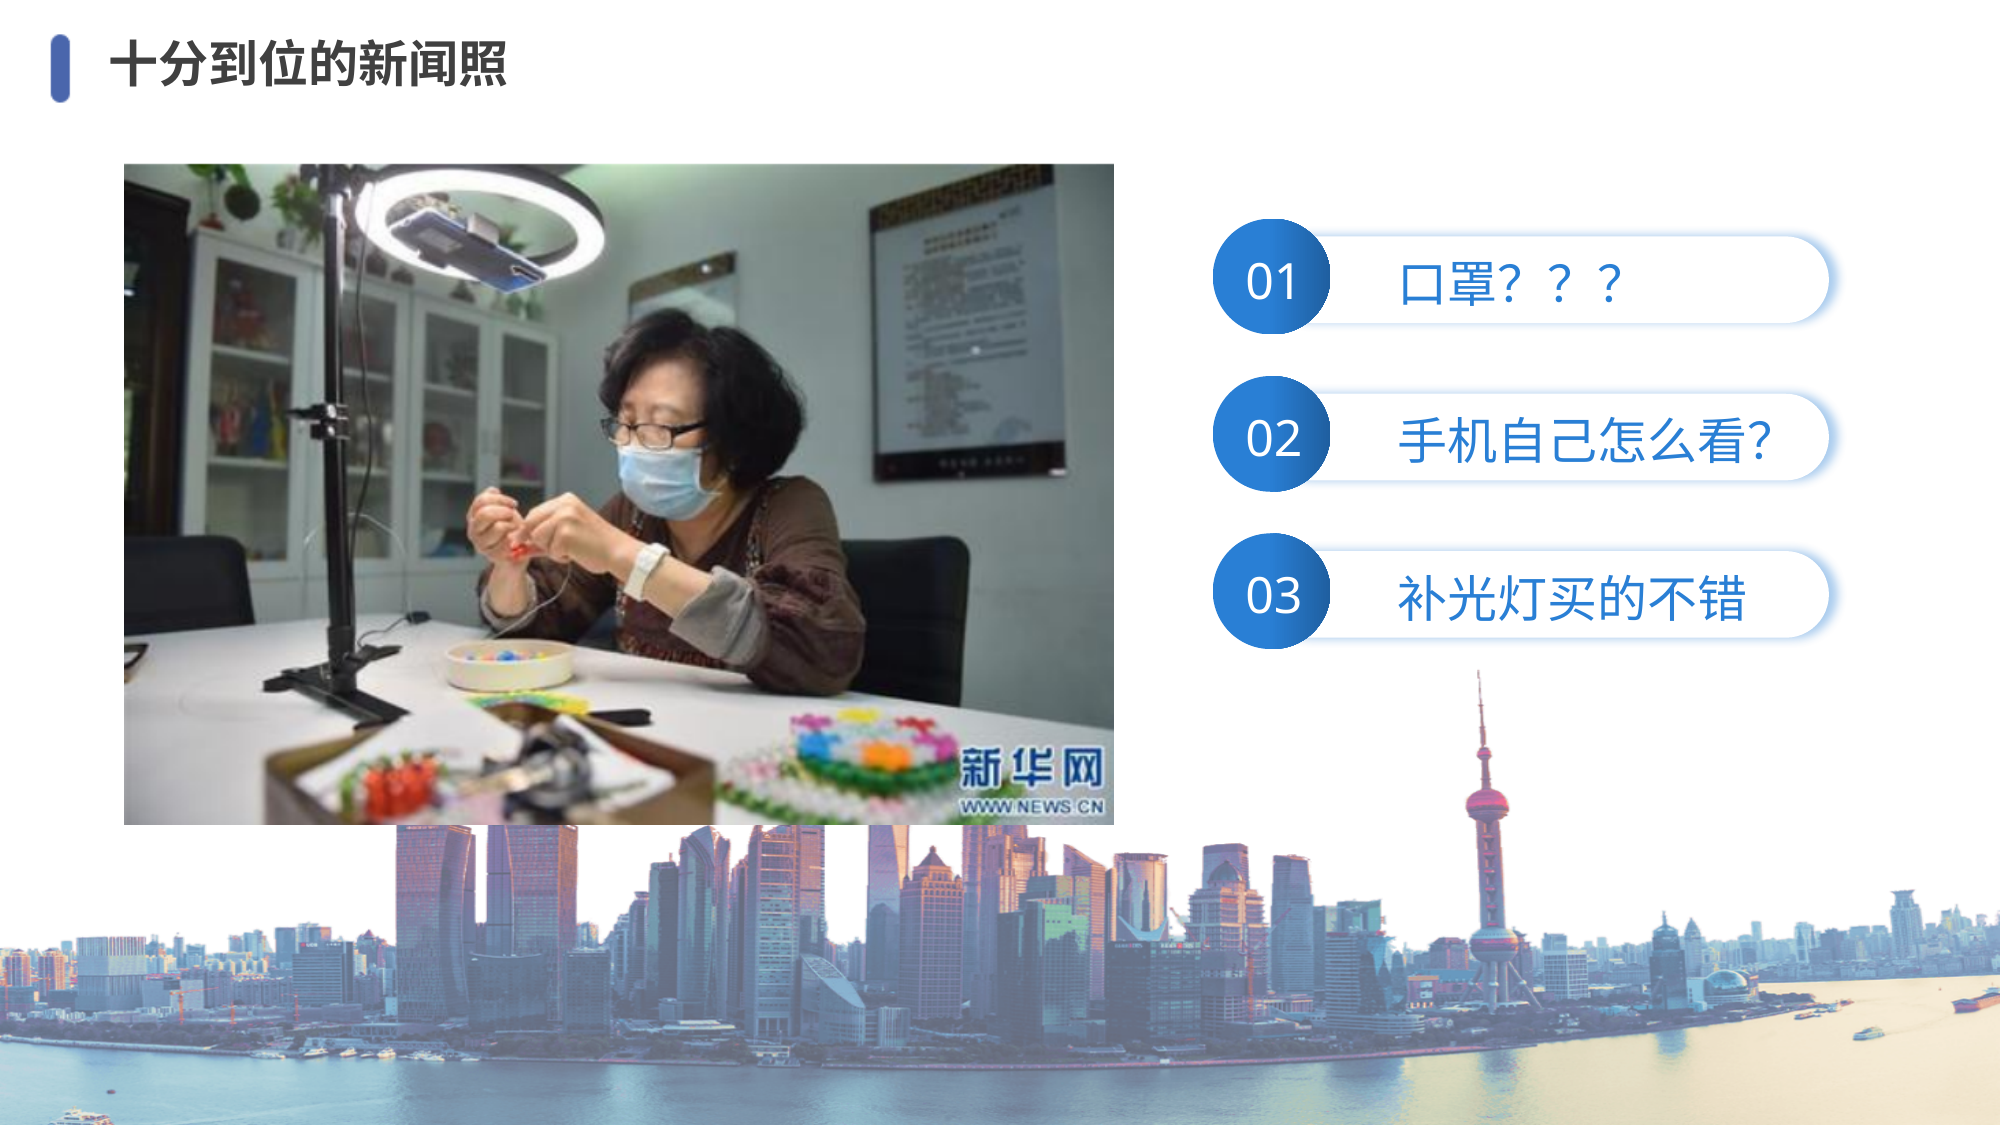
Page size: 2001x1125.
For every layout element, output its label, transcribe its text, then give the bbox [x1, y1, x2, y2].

text_box 十分到位的新闻照 [116, 25, 524, 100]
picture [0, 158, 2000, 825]
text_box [1212, 218, 1830, 650]
picture [29, 14, 116, 133]
